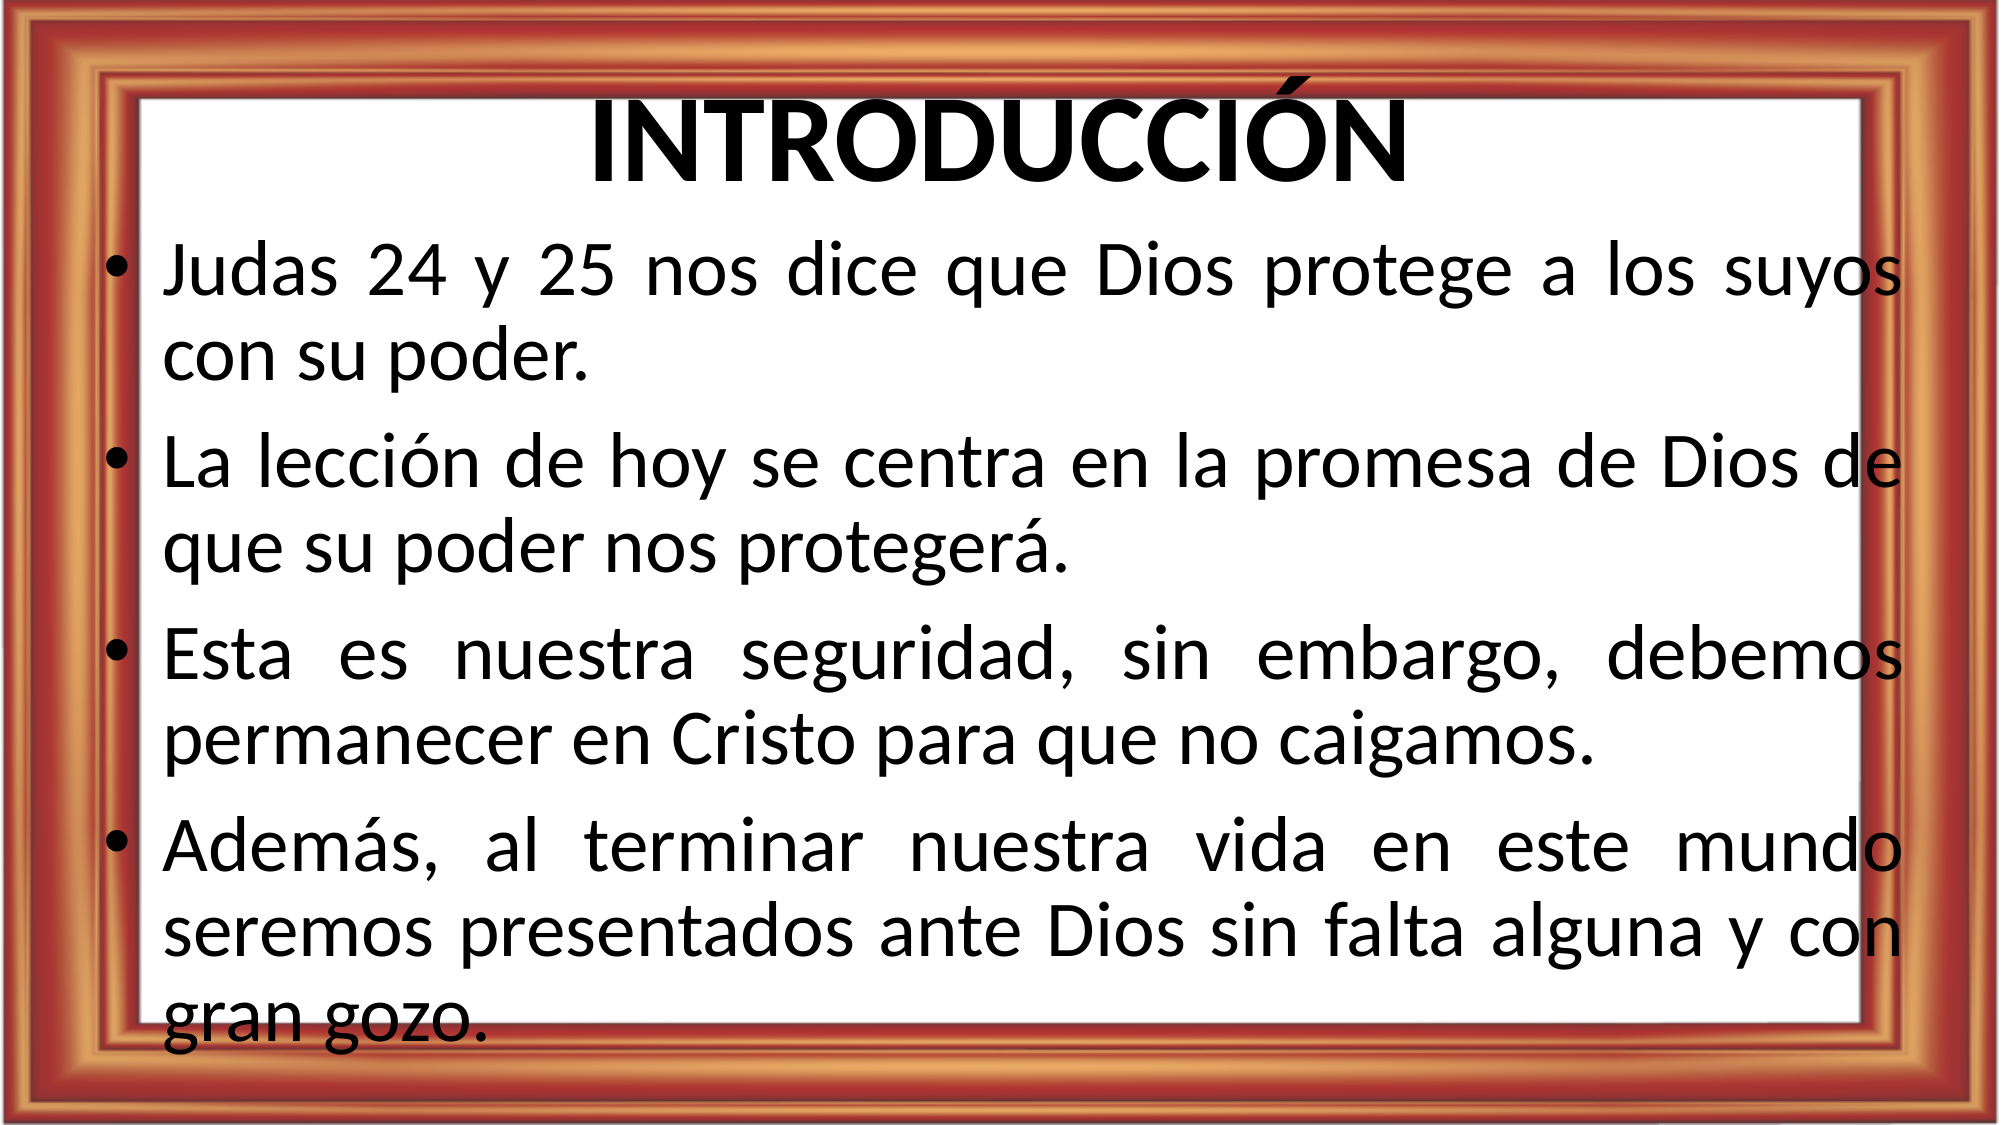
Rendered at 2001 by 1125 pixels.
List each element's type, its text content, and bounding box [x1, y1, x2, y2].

title INTRODUCCIÓN [137, 59, 1863, 222]
list Judas 24 y 25 nos dice que Dios protege a los suyos con su poder. La lección de hoy se centra en la promesa de Dios de que su poder nos protegerá. Esta es nuestra seguridad, sin embargo, debemos permanecer en Cristo para que no caigamos. Además, al terminar nuestra vida en este mundo seremos presentados ante Dios sin falta alguna y con gran gozo. [88, 222, 1922, 1064]
